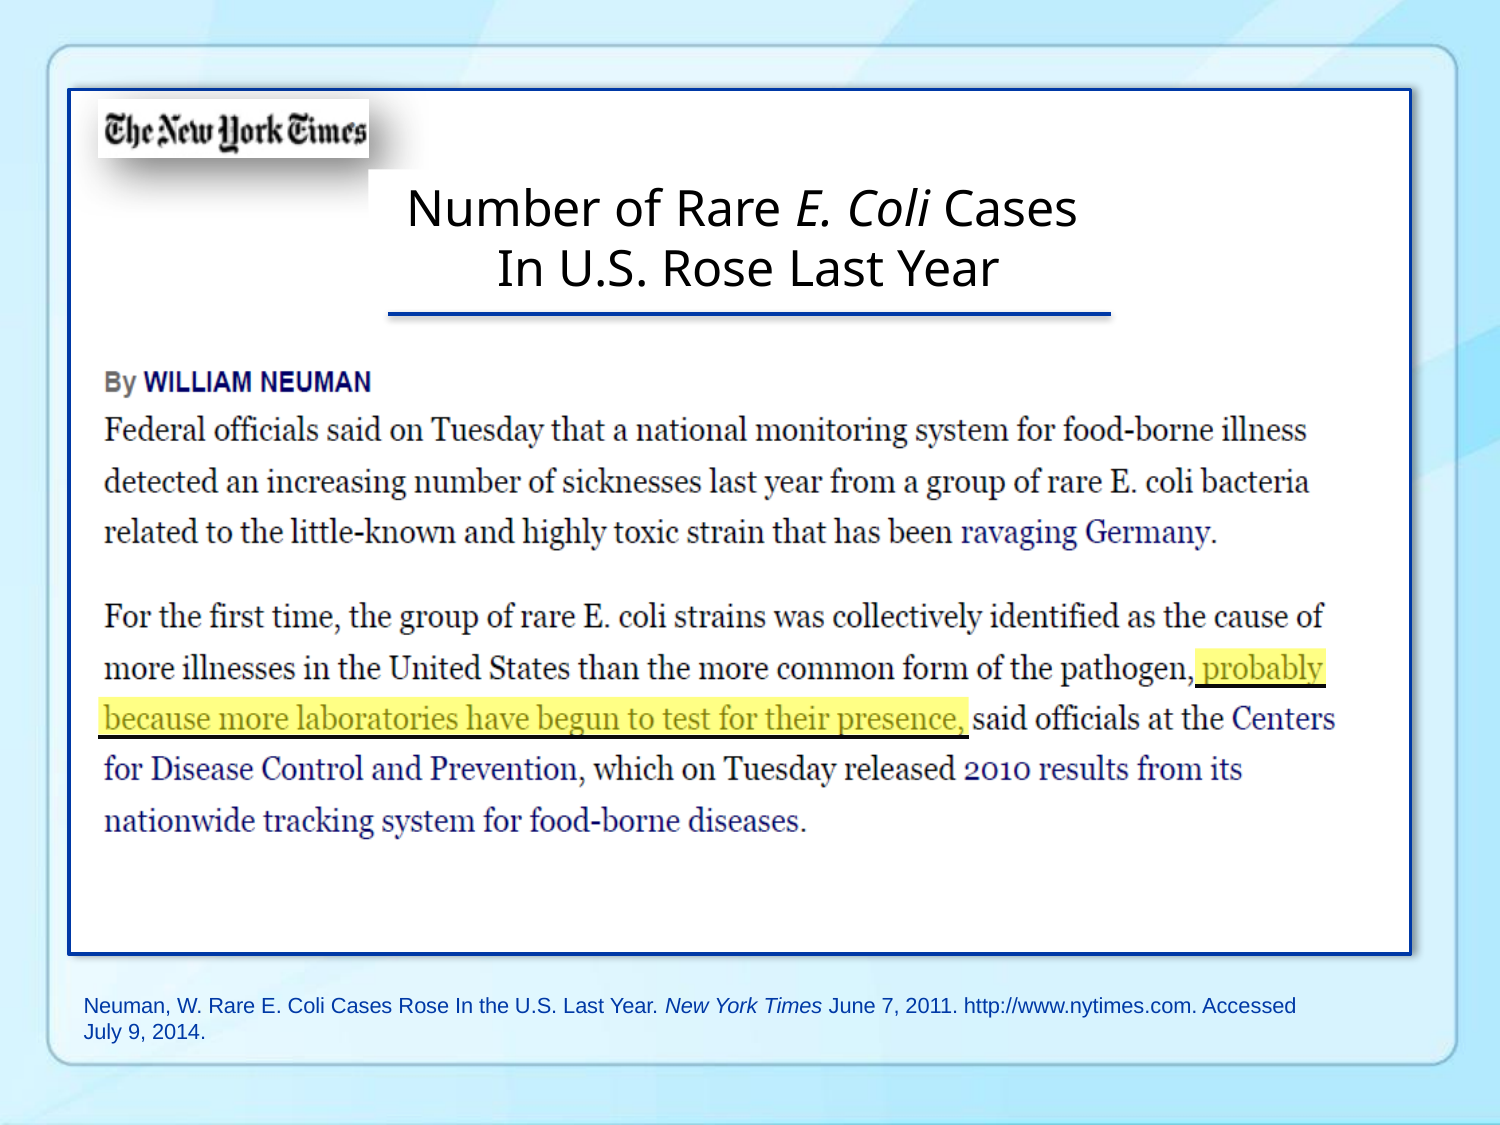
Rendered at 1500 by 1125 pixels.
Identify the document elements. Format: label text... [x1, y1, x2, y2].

text_box Number of Rare E. Coli Cases In U.S. Rose Last Year [368, 169, 1131, 257]
text_box Neuman, W. Rare E. Coli Cases Rose In the U.S. Last Year. New York Times June 7, 2011. http://www.nytimes.com. Accessed July 9, 2014. [68, 984, 1356, 1052]
text_box [67, 87, 1412, 956]
text_box Number of Rare E. Coli Cases In U.S. Rose Last Year [368, 267, 1131, 305]
picture [0, 0, 1500, 1125]
